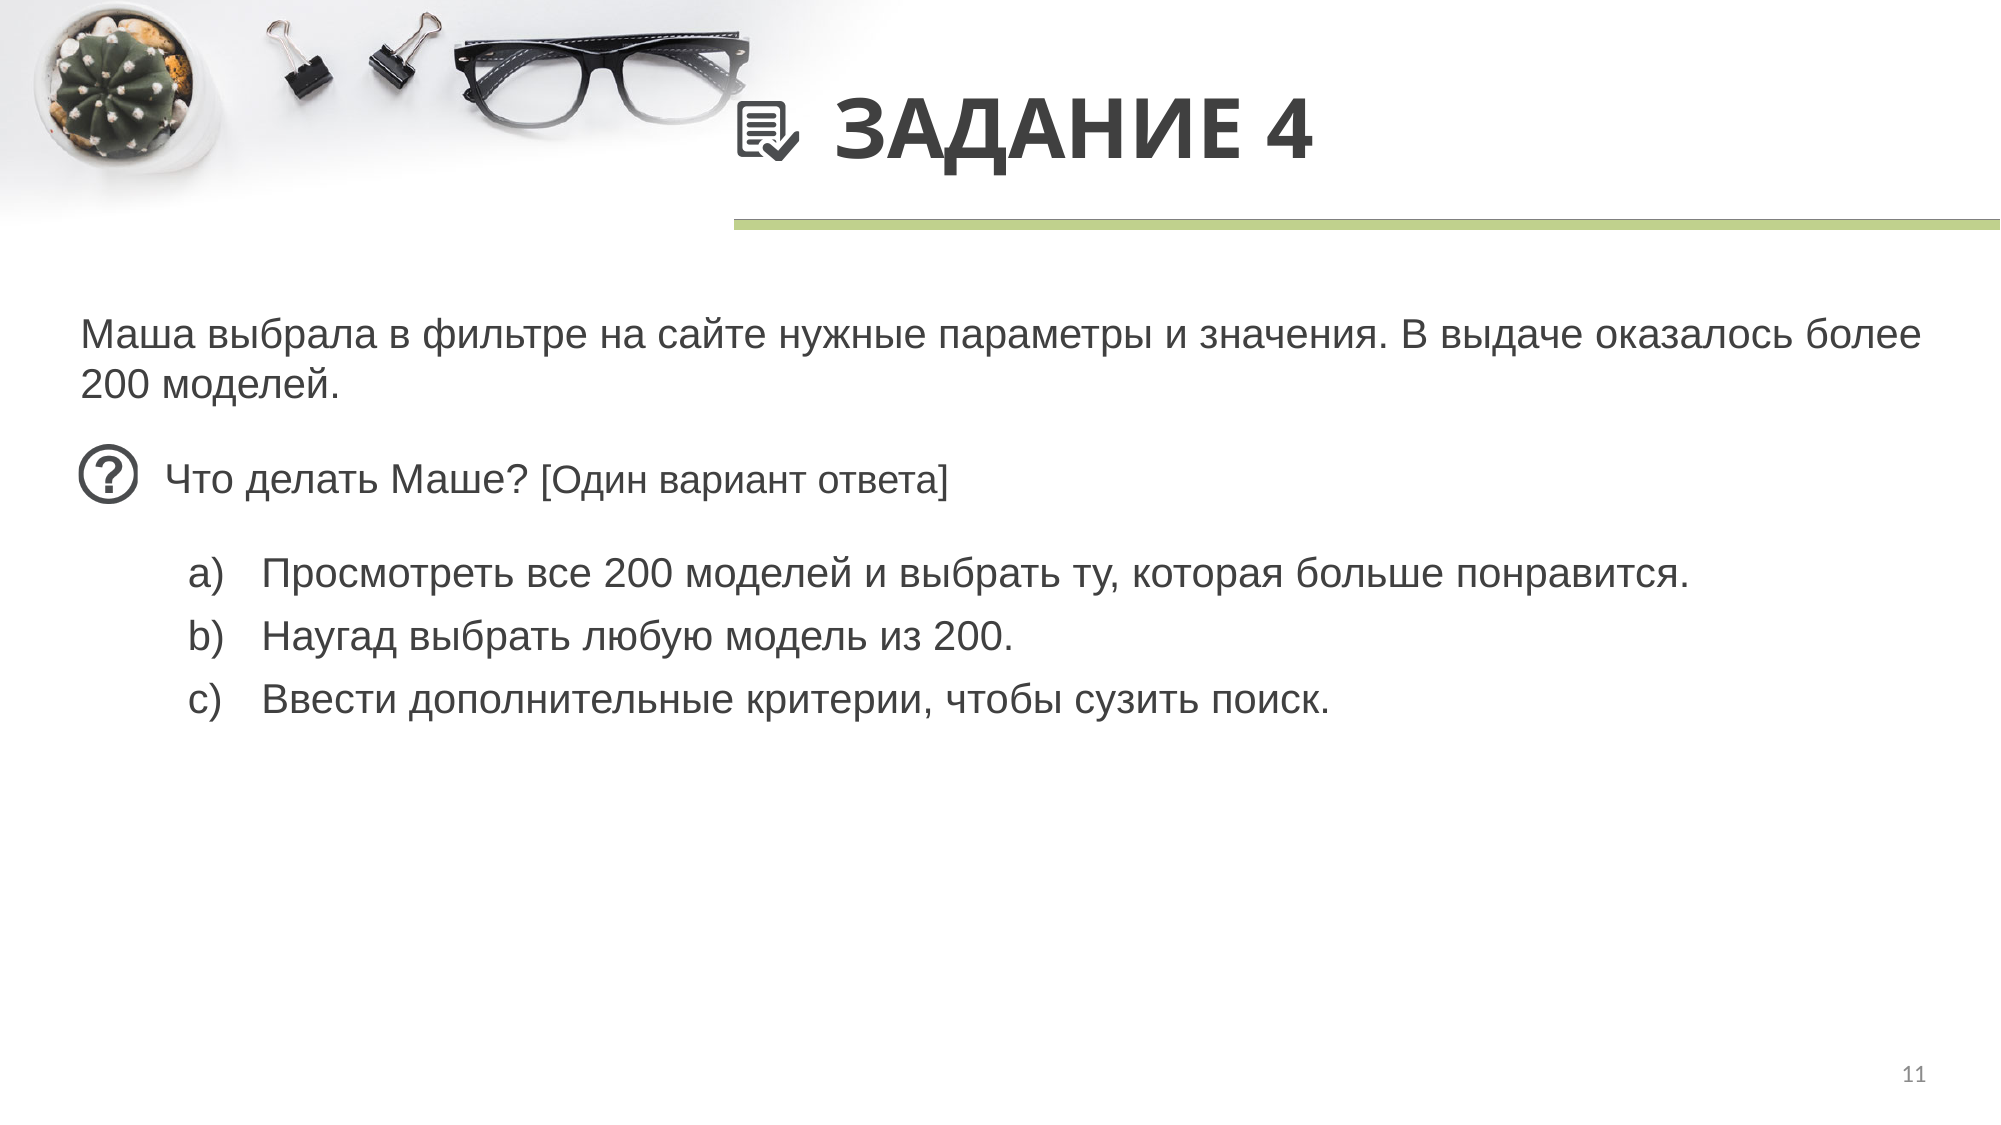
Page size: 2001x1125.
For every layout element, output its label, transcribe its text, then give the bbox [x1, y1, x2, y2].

list Маша выбрала в фильтре на сайте нужные параметры и значения. В выдаче оказалось более 200 моделей. [65, 299, 1942, 409]
slide_number 11 [1412, 1042, 1942, 1103]
title ЗАДАНИЕ 4 [818, 22, 1942, 240]
picture [78, 444, 138, 504]
text_box Просмотреть все 200 моделей и выбрать ту, которая больше понравится. Наугад выбрать любую модель из 200. Ввести дополнительные критерии, чтобы сузить поиск. [173, 538, 1910, 807]
text_box Что делать Маше? [Один вариант ответа] [149, 444, 989, 510]
picture [0, 0, 1632, 263]
